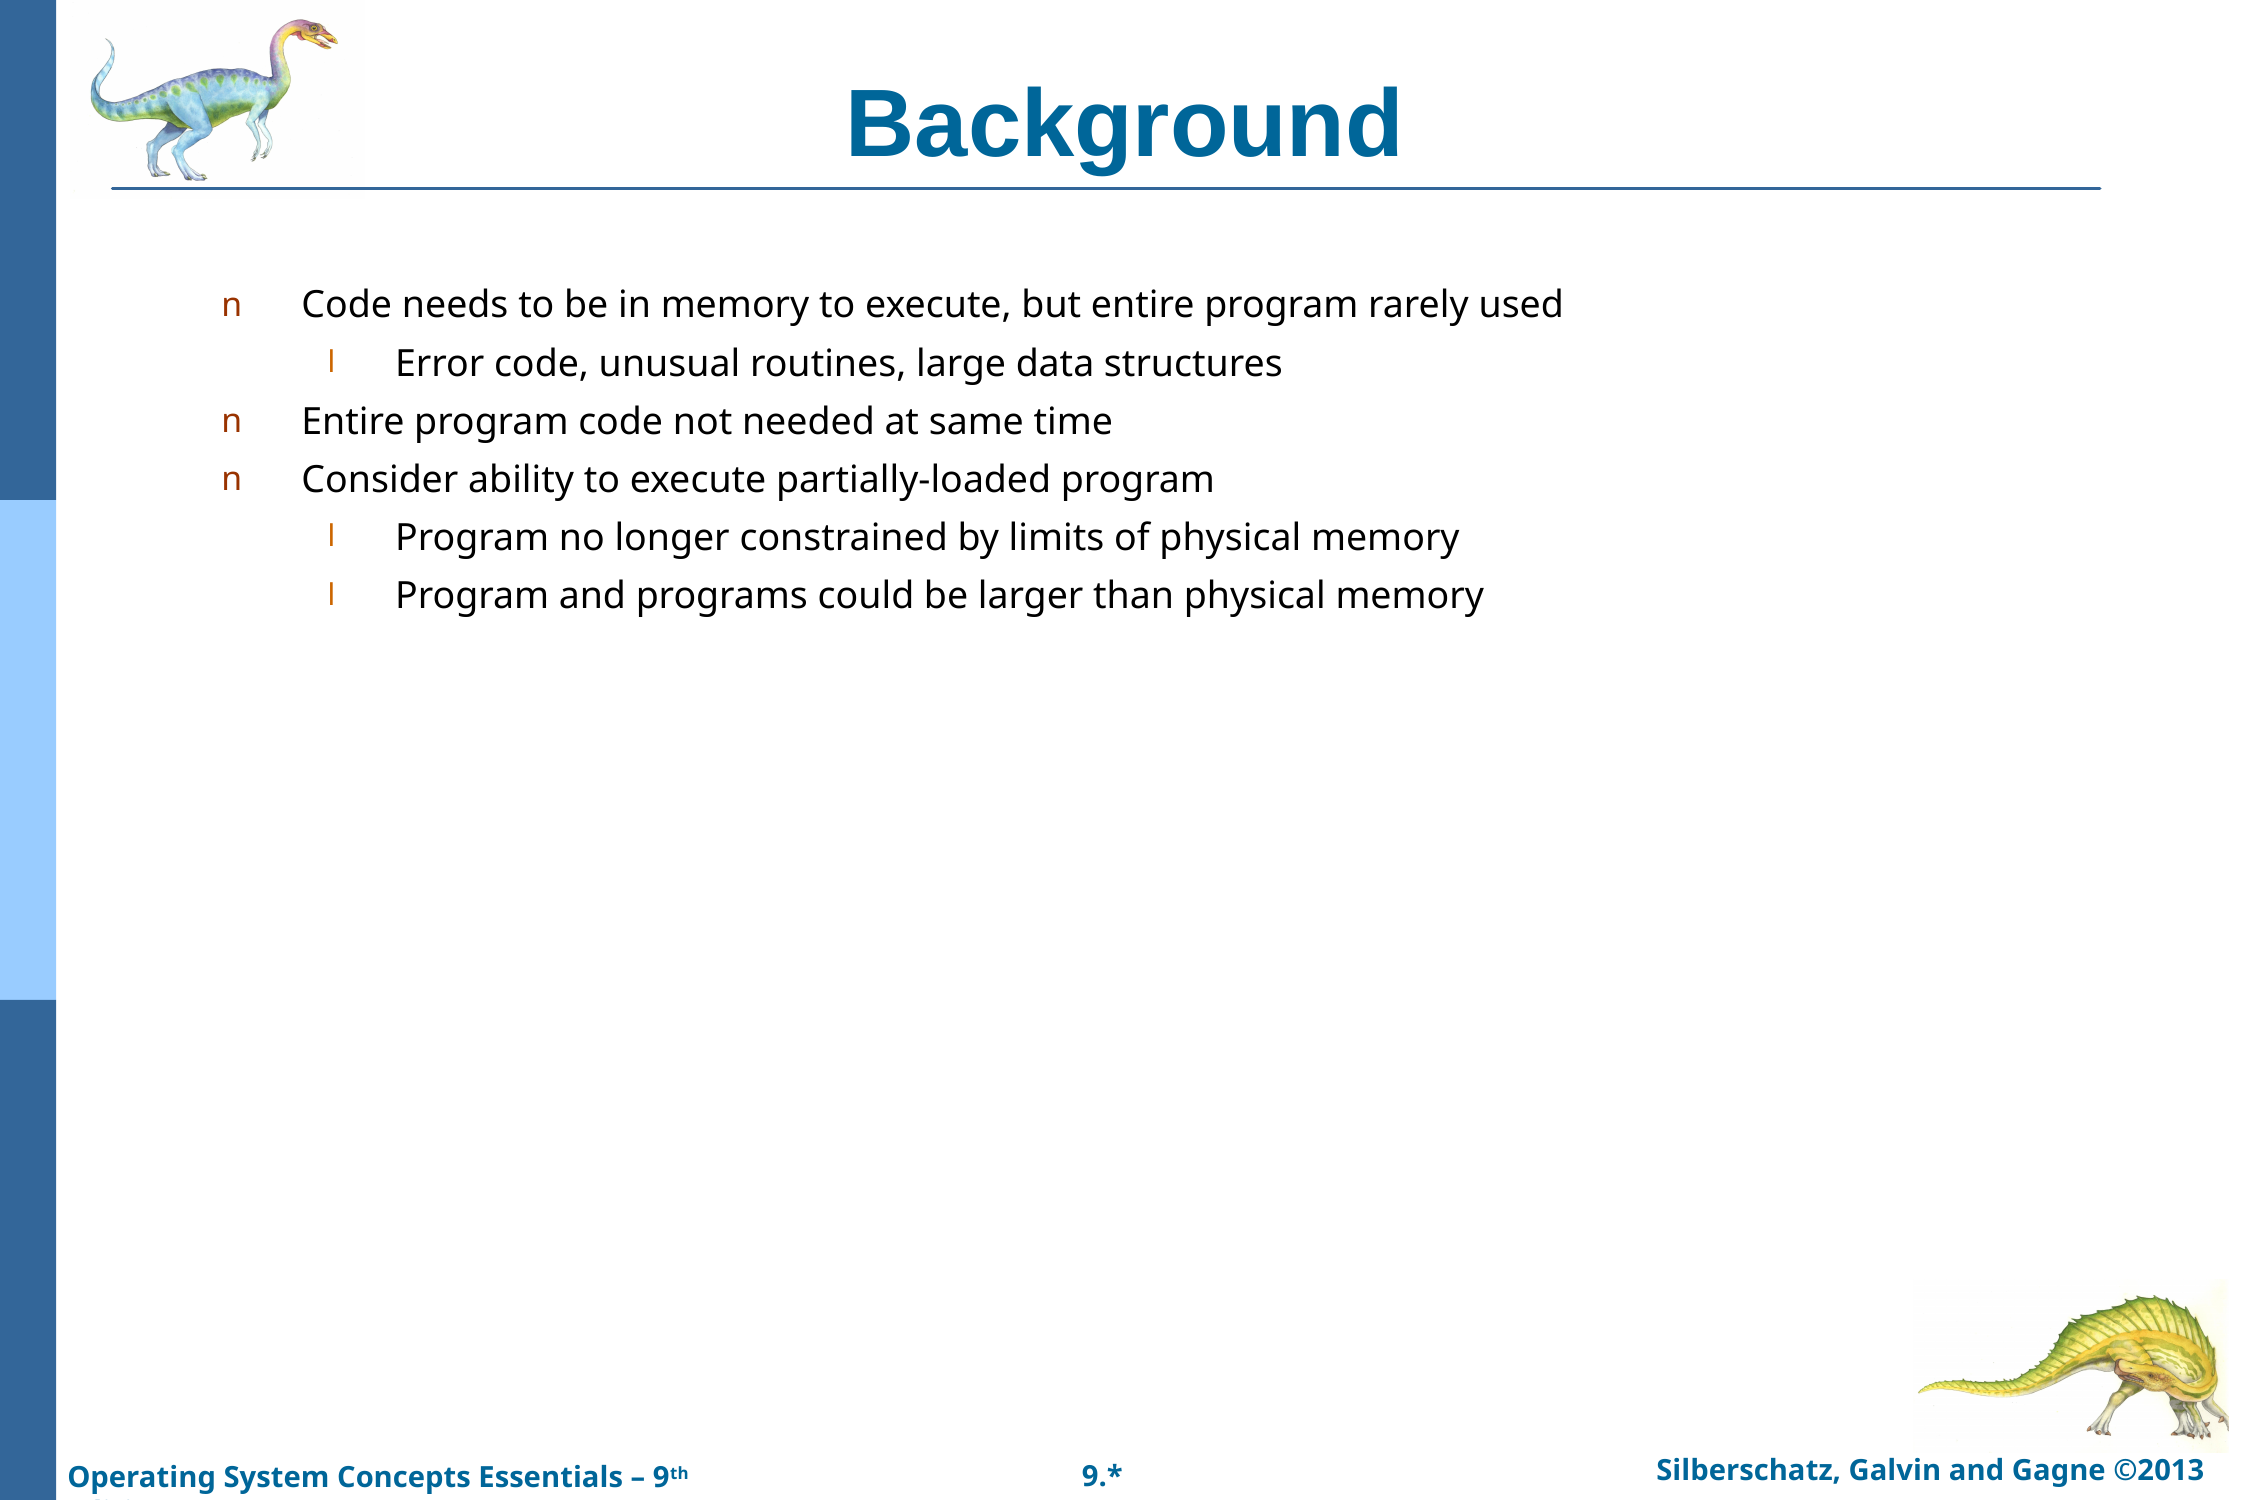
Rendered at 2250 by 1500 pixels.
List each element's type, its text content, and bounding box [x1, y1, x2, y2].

title Background [112, 60, 2138, 187]
list Code needs to be in memory to execute, but entire program rarely used Error code, unusual routines, large data structures Entire program code not needed at same time Consider ability to execute partially-loaded program Program no longer constrained by limits of physical memory Program and programs could be larger than physical memory [199, 269, 2086, 1261]
picture [70, 0, 365, 199]
picture [1913, 1279, 2229, 1453]
